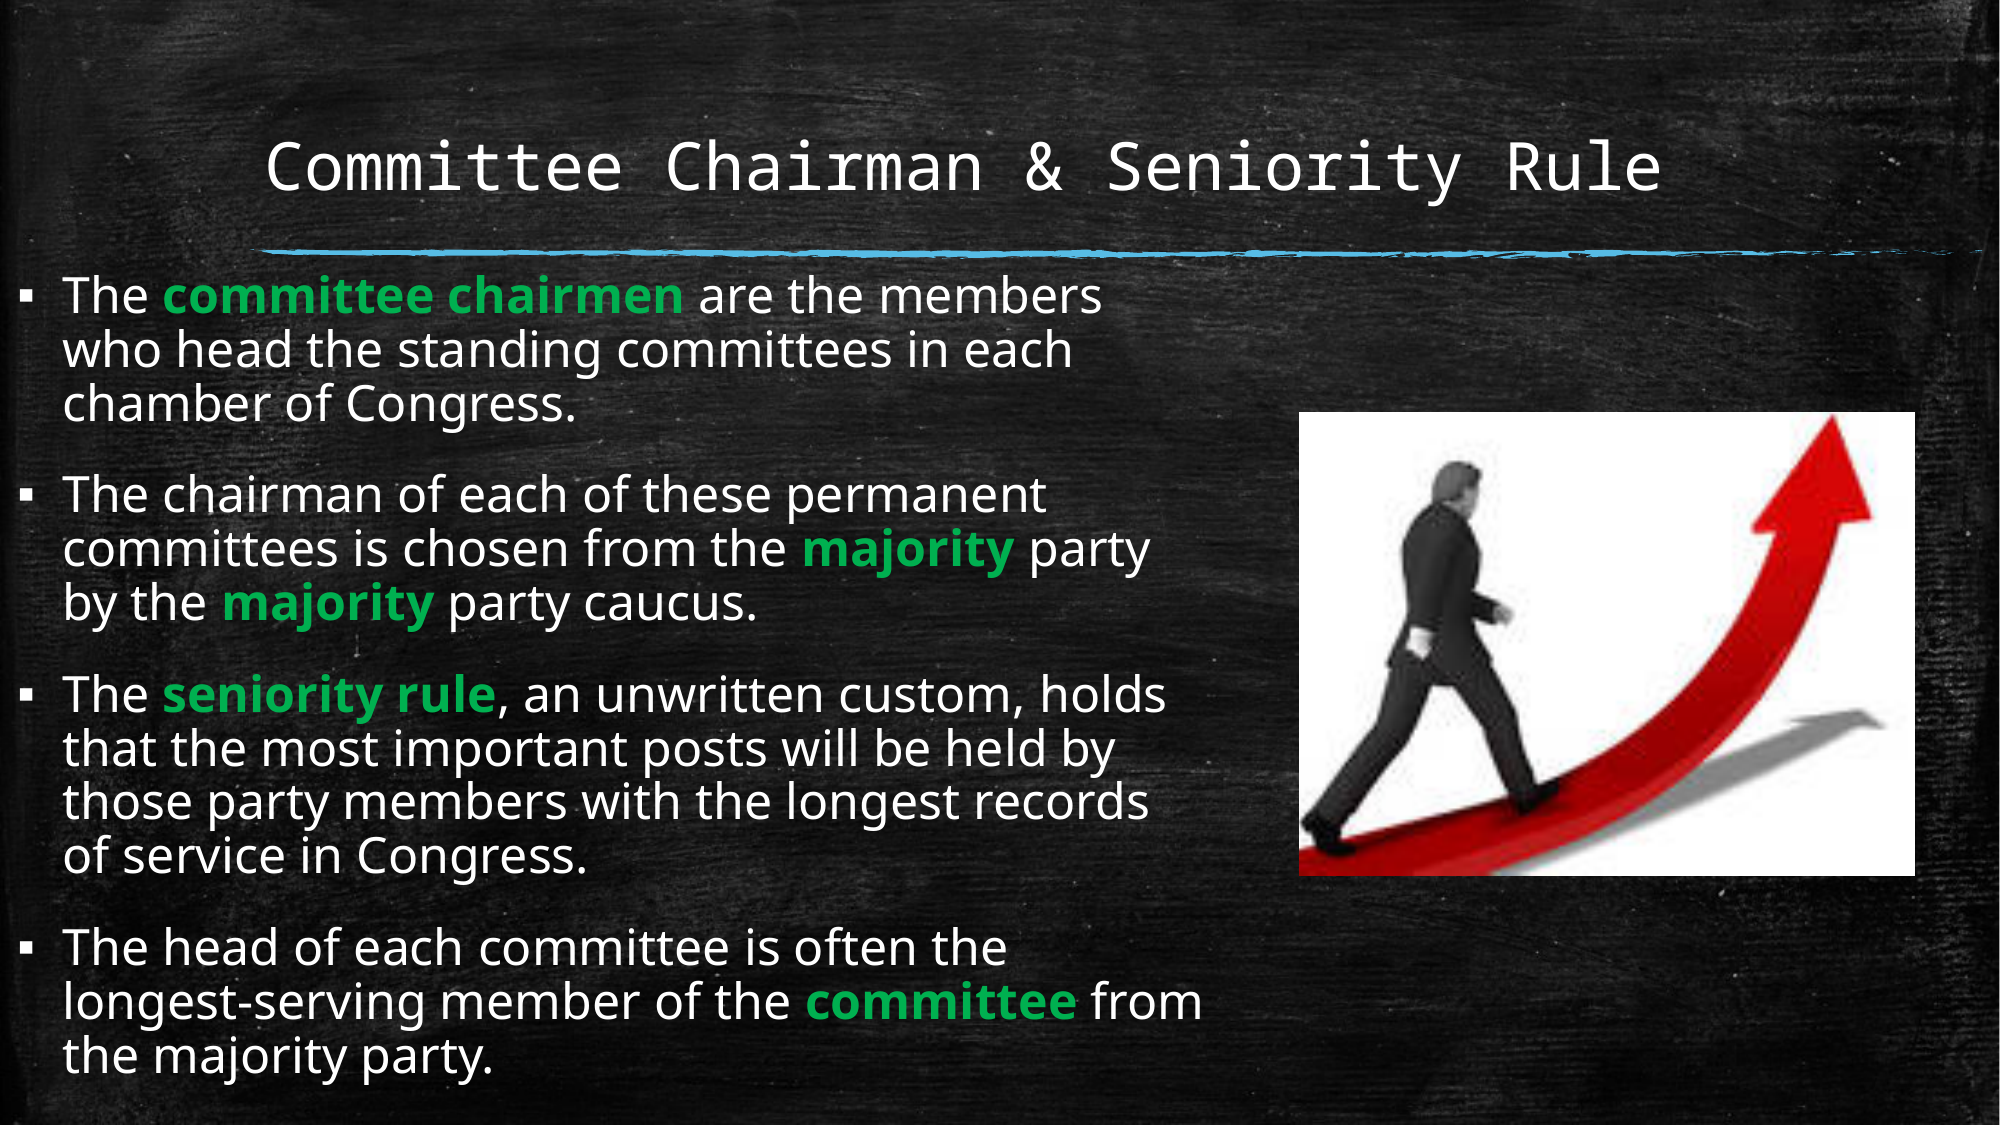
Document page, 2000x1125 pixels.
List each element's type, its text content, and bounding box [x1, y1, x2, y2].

list The committee chairmen are the members who head the standing committees in each chamber of Congress. The chairman of each of these permanent committees is chosen from the majority party by the majority party caucus. The seniority rule, an unwritten custom, holds that the most important posts will be held by those party members with the longest records of service in Congress. The head of each committee is often the longest-serving member of the committee from the majority party. [2, 262, 1225, 1125]
picture [1299, 412, 1915, 876]
title Committee Chairman & Seniority Rule [249, 45, 1750, 213]
